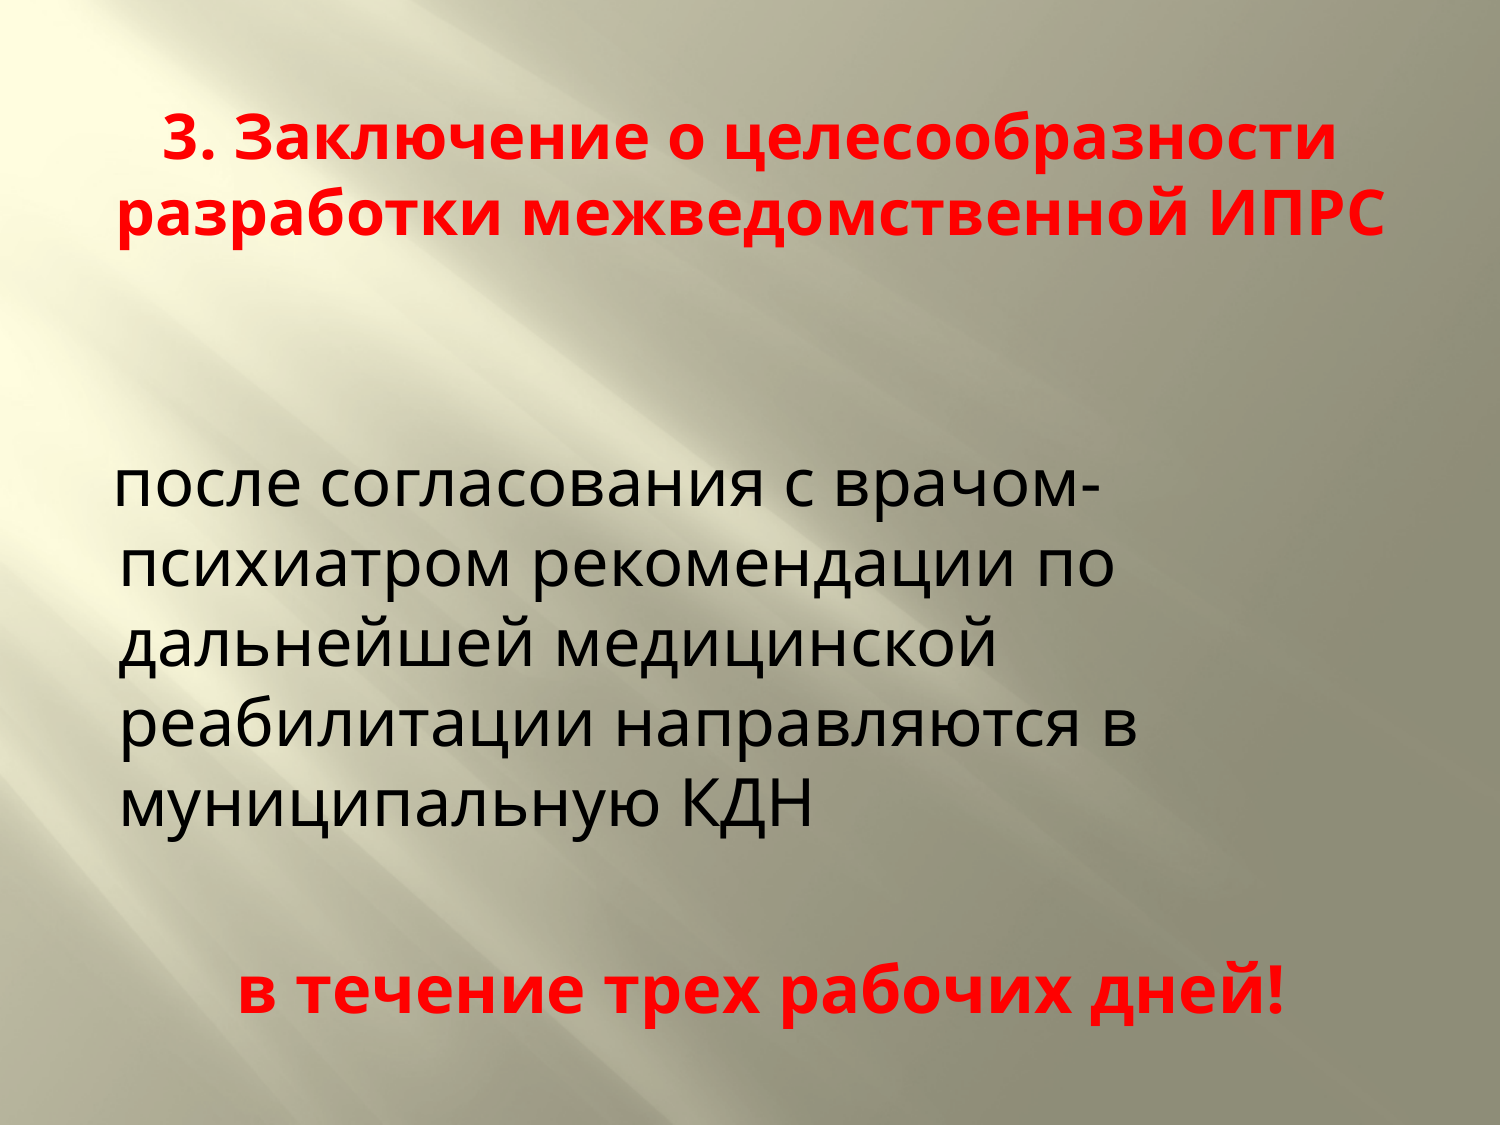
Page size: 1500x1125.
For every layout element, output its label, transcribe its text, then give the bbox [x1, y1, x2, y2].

title 3. Заключение о целесообразности разработки межведомственной ИПРС [76, 78, 1427, 266]
list после согласования с врачом-психиатром рекомендации по дальнейшей медицинской реабилитации направляются в муниципальную КДН в течение трех рабочих дней! [74, 432, 1426, 1036]
